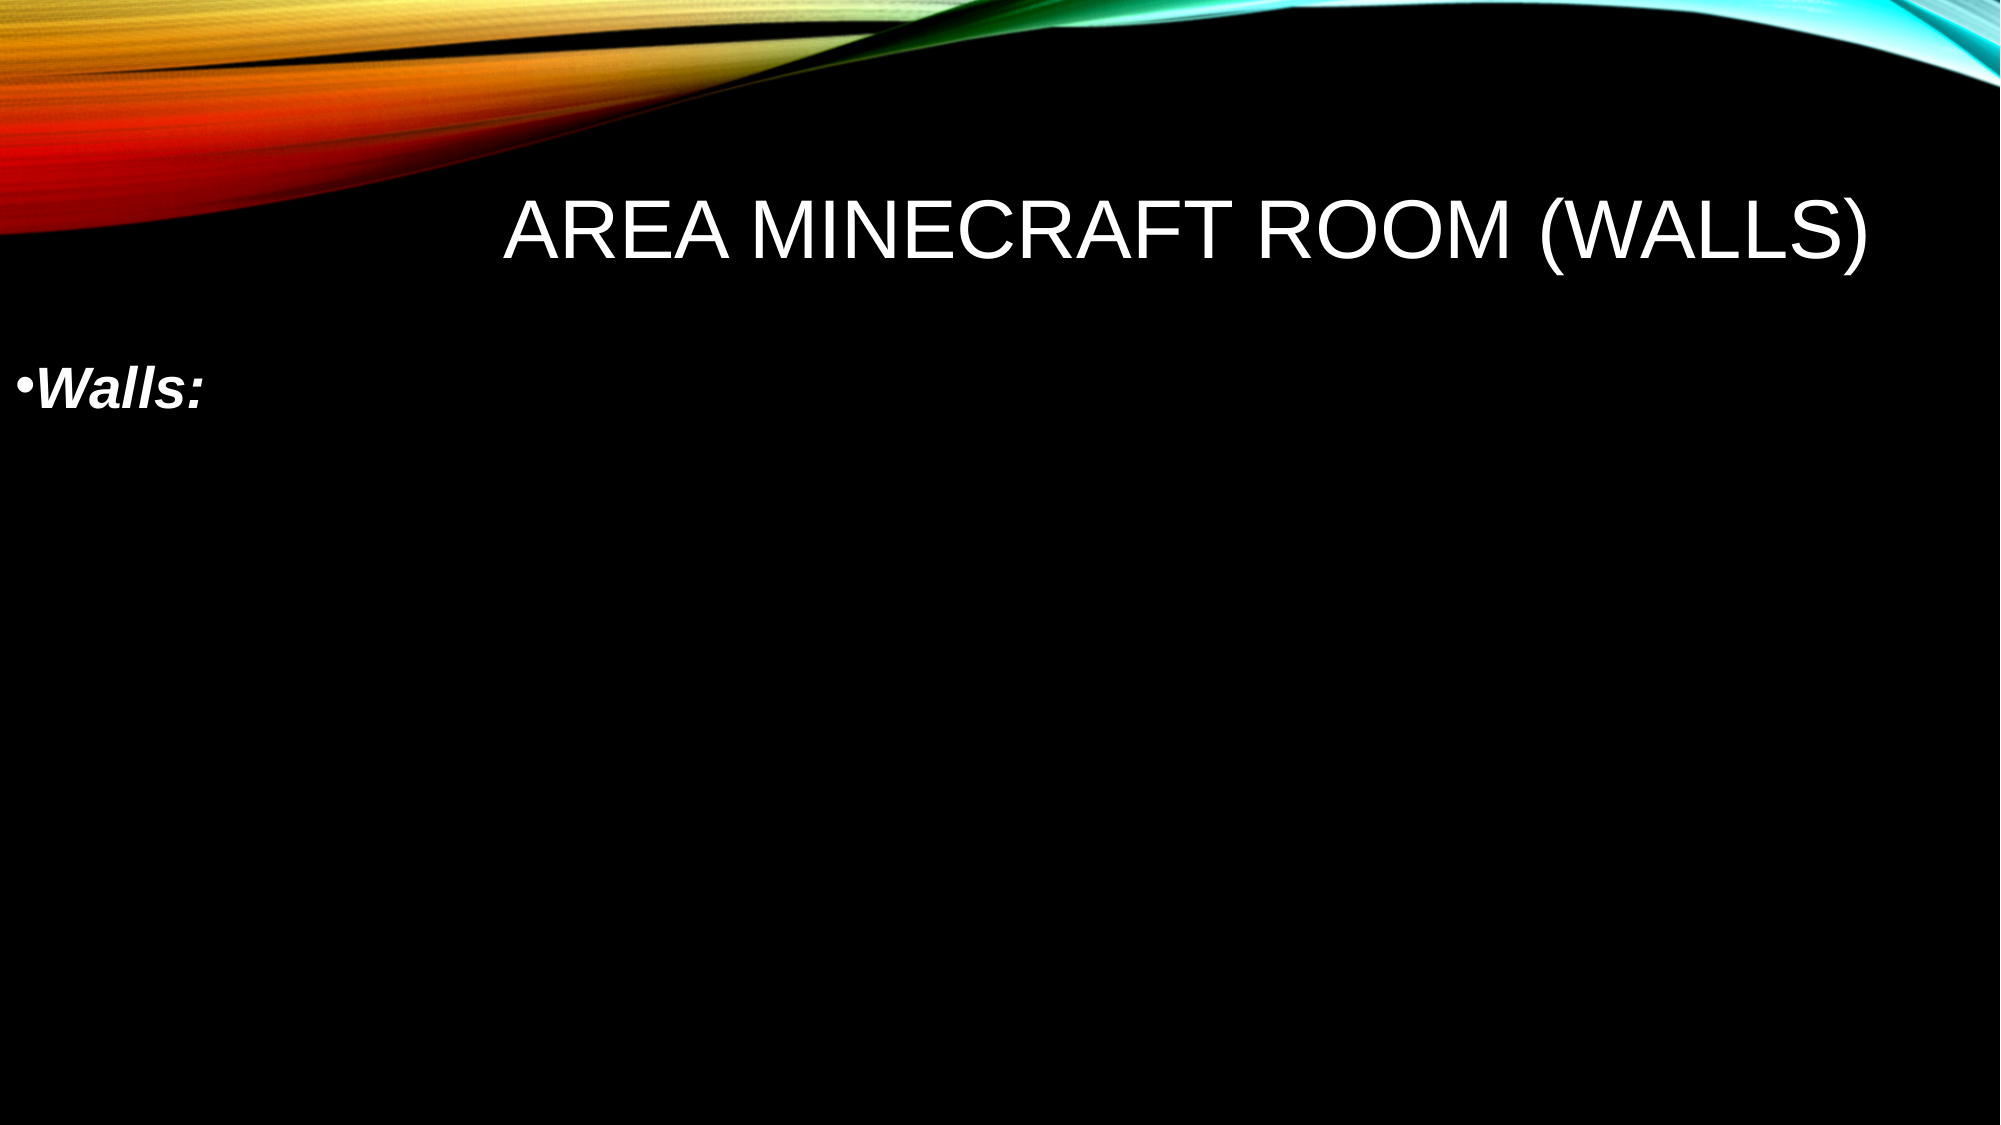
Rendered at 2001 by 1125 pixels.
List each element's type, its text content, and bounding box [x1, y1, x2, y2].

title Area Minecraft Room (Walls) [474, 125, 1888, 338]
picture [0, 0, 2000, 237]
